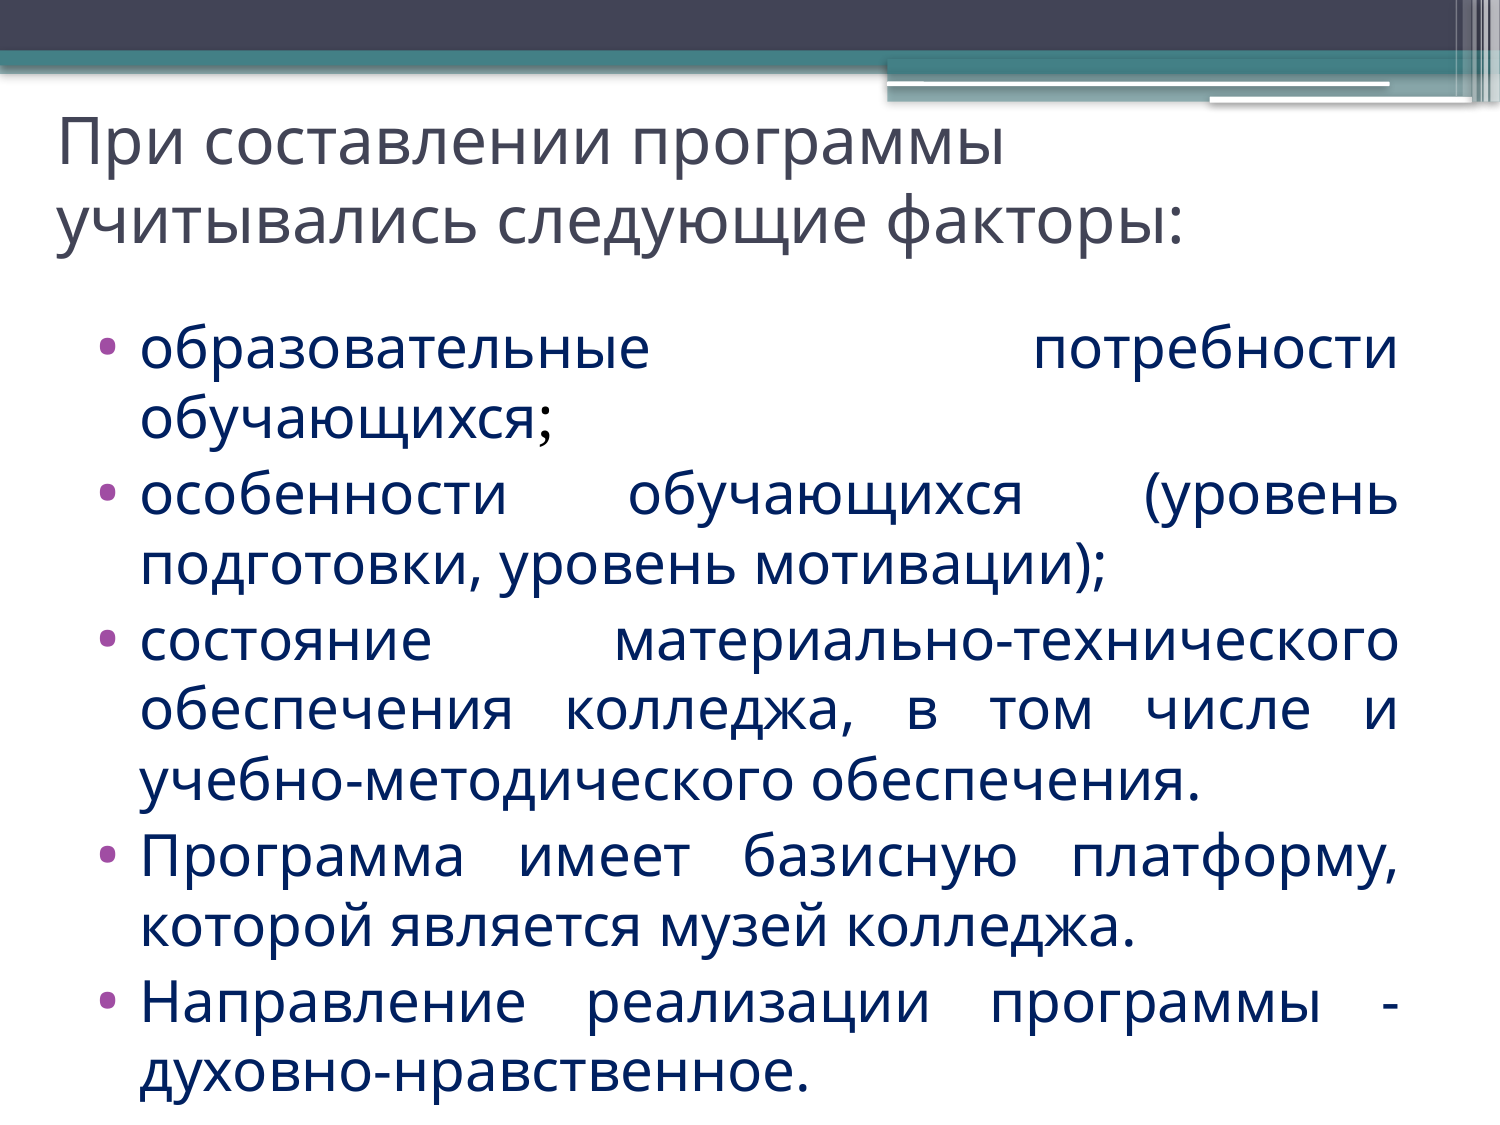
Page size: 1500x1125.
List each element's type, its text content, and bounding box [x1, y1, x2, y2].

list образовательные потребности обучающихся; особенности обучающихся (уровень подготовки, уровень мотивации); состояние материально-технического обеспечения колледжа, в том числе и учебно-методического обеспечения. Программа имеет базисную платформу, которой является музей колледжа. Направление реализации программы - духовно-нравственное. [64, 302, 1415, 1125]
title При составлении программы учитывались следующие факторы: [41, 90, 1392, 265]
